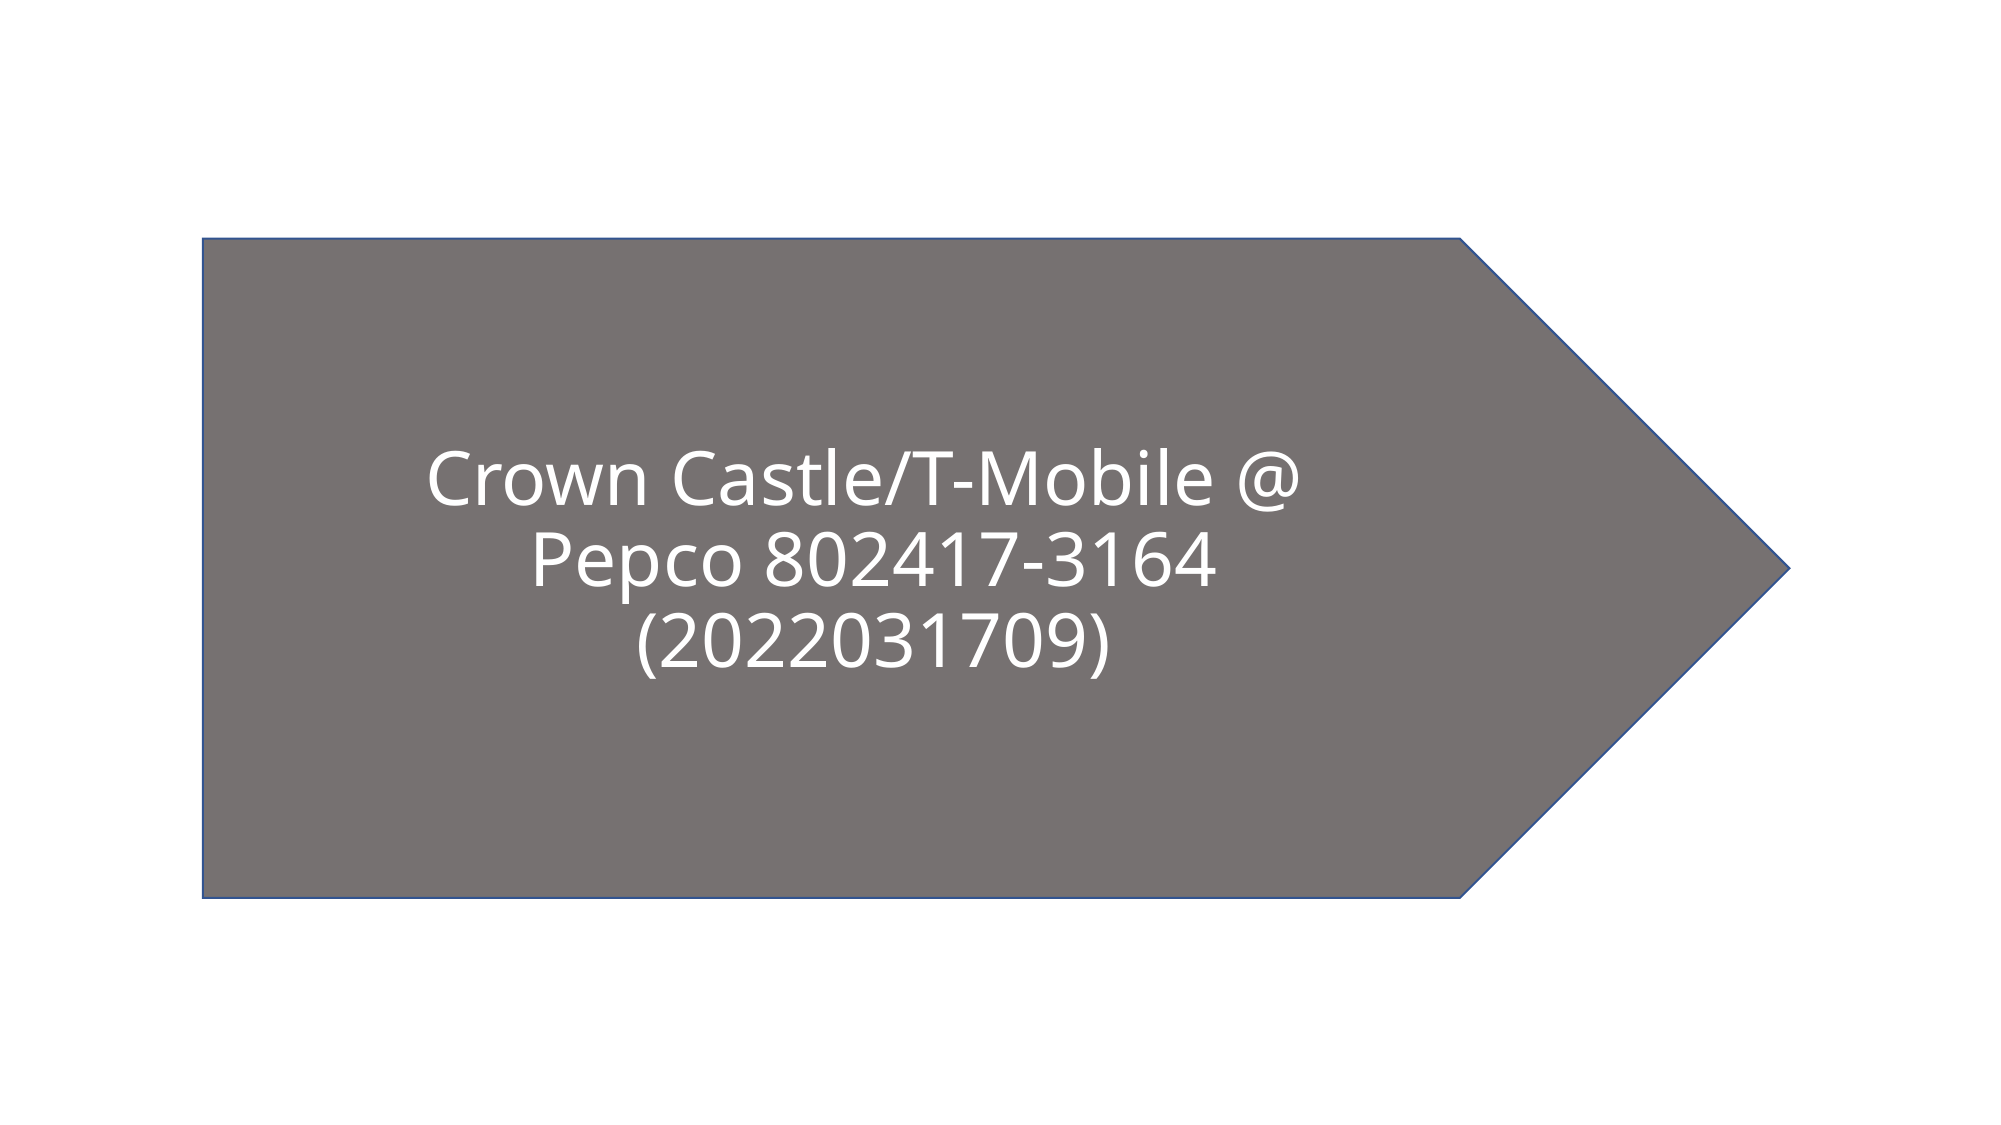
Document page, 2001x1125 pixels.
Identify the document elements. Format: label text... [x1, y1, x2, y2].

text_box [201, 237, 1791, 899]
text_box Crown Castle/T-Mobile @ Pepco 802417-3164 (2022031709) [356, 353, 1496, 772]
